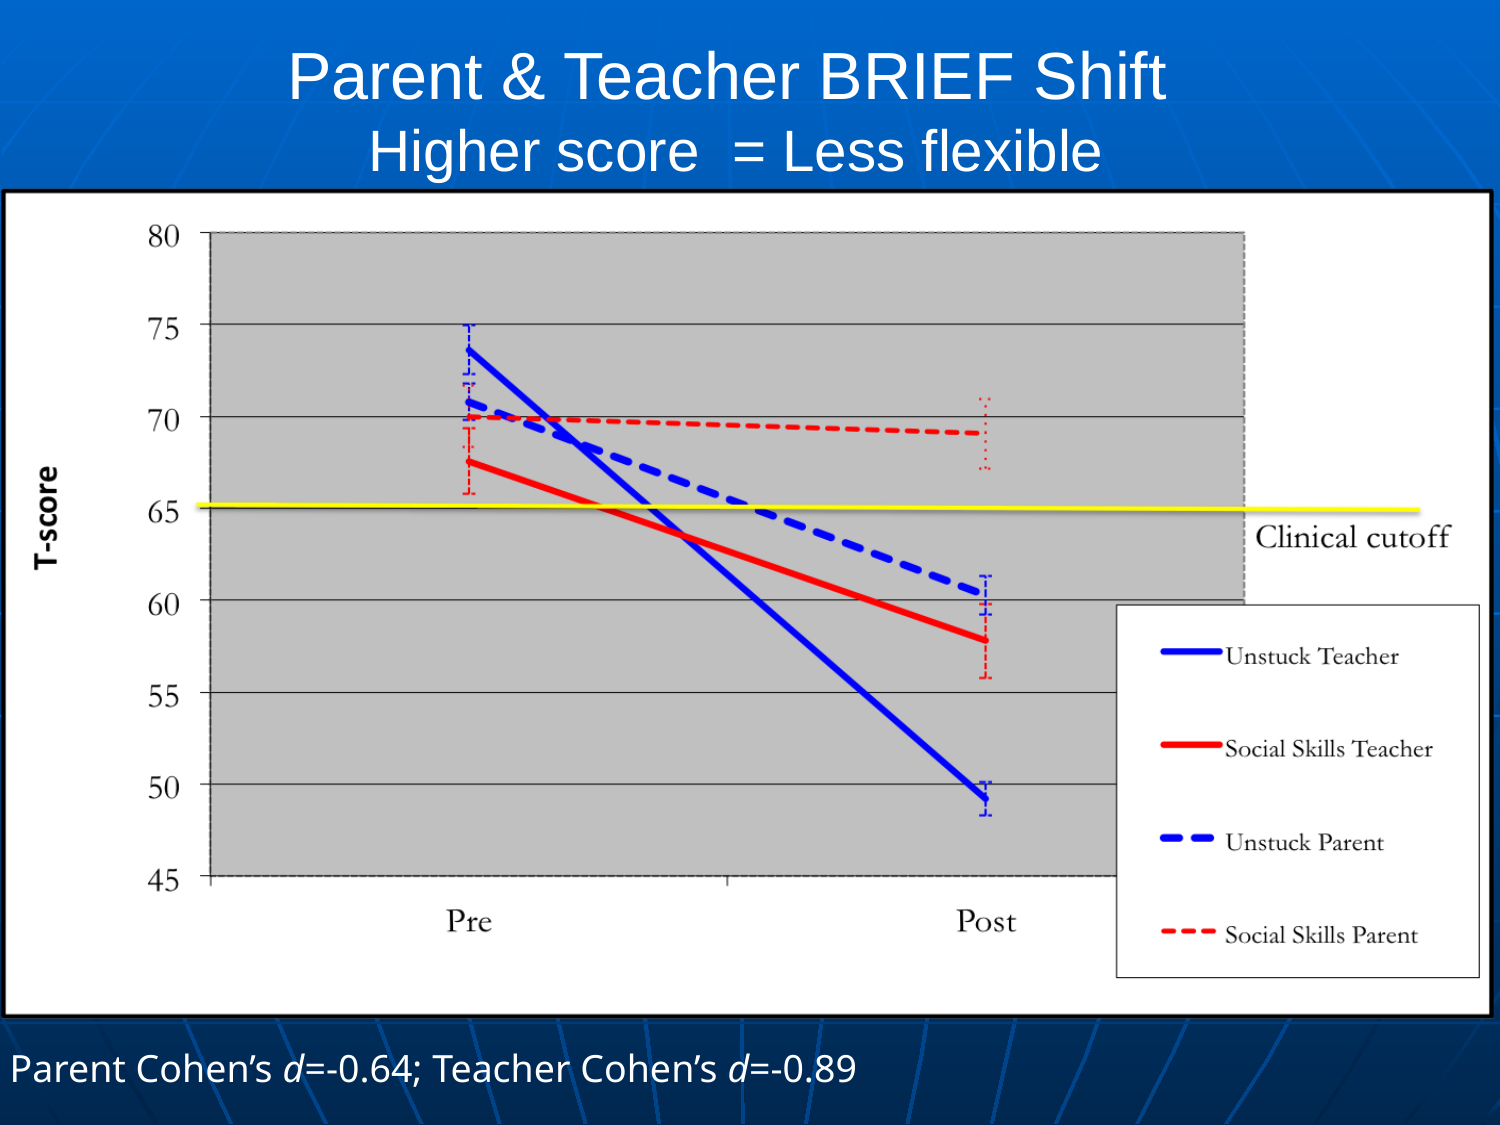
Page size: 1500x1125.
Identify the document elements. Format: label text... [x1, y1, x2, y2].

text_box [0, 181, 1500, 1026]
text_box Parent & Teacher BRIEF Shift Higher score = Less flexible [37, 25, 1436, 180]
text_box Parent Cohen’s d=-0.64; Teacher Cohen’s d=-0.89 [0, 1037, 872, 1098]
